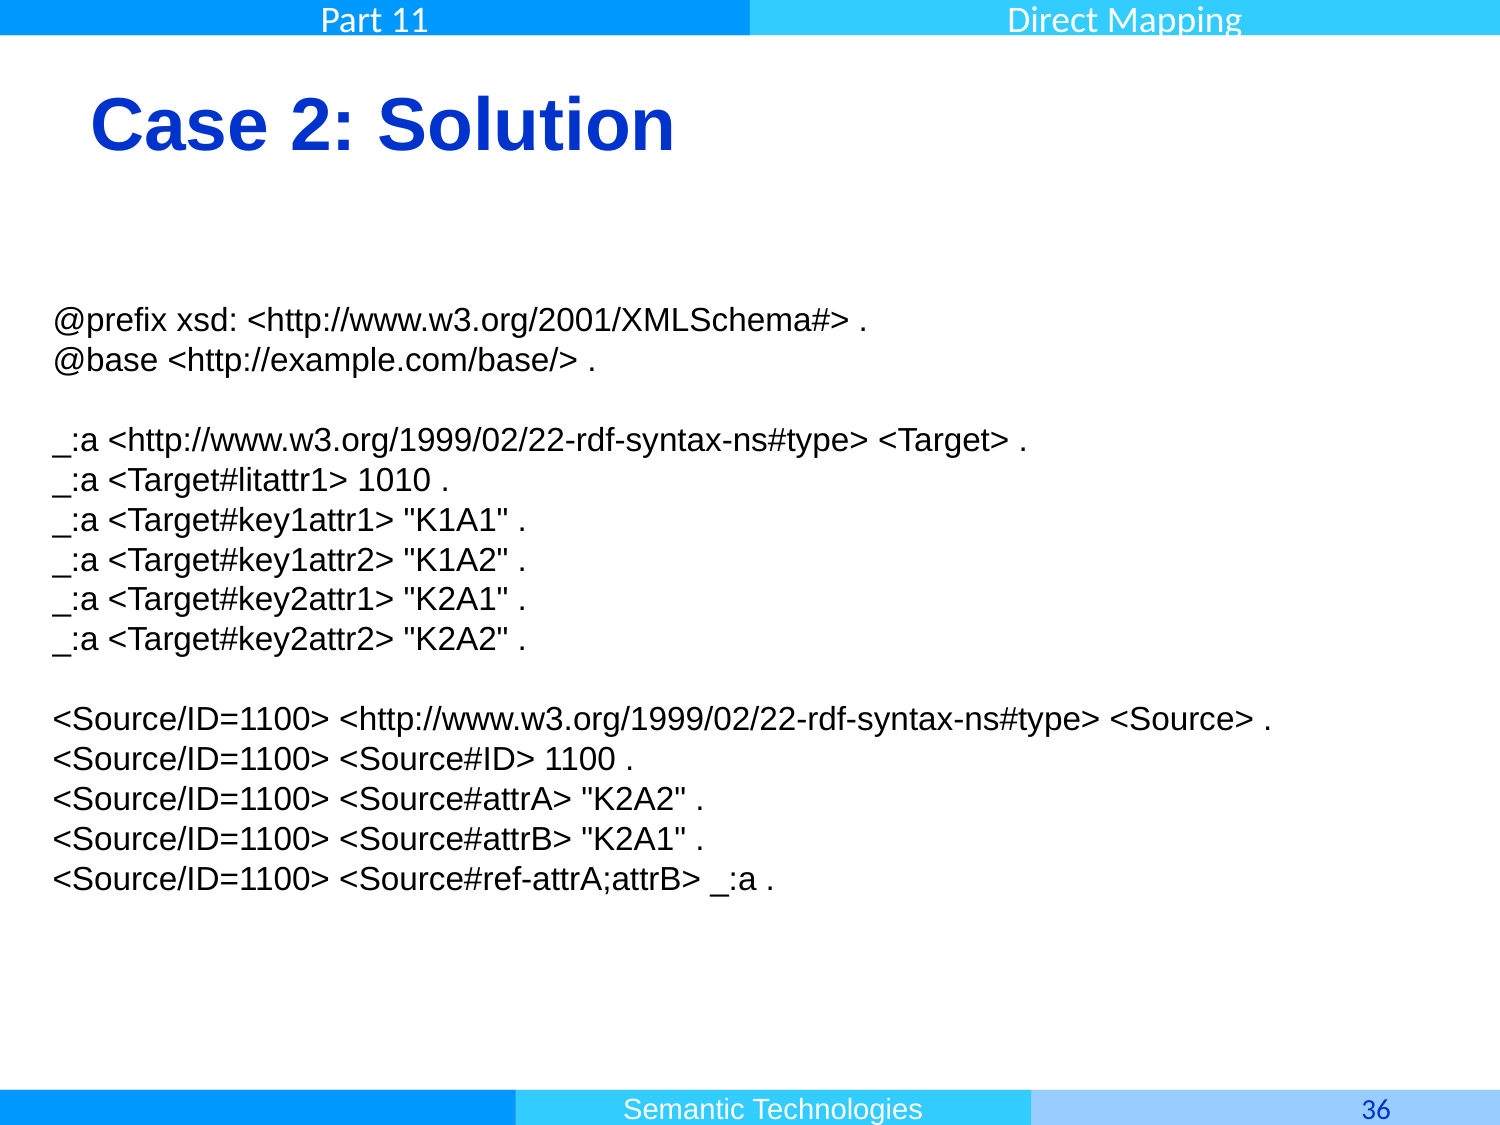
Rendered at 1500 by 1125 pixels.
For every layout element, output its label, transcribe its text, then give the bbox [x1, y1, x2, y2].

text_box @prefix xsd: <http://www.w3.org/2001/XMLSchema#> . @base <http://example.com/base/> . _:a <http://www.w3.org/1999/02/22-rdf-syntax-ns#type> <Target> . _:a <Target#litattr1> 1010 . _:a <Target#key1attr1> "K1A1" . _:a <Target#key1attr2> "K1A2" . _:a <Target#key2attr1> "K2A1" . _:a <Target#key2attr2> "K2A2" . <Source/ID=1100> <http://www.w3.org/1999/02/22-rdf-syntax-ns#type> <Source> . <Source/ID=1100> <Source#ID> 1100 . <Source/ID=1100> <Source#attrA> "K2A2" . <Source/ID=1100> <Source#attrB> "K2A1" . <Source/ID=1100> <Source#ref-attrA;attrB> _:a . [37, 290, 1475, 905]
title Case 2: Solution [75, 45, 1425, 197]
